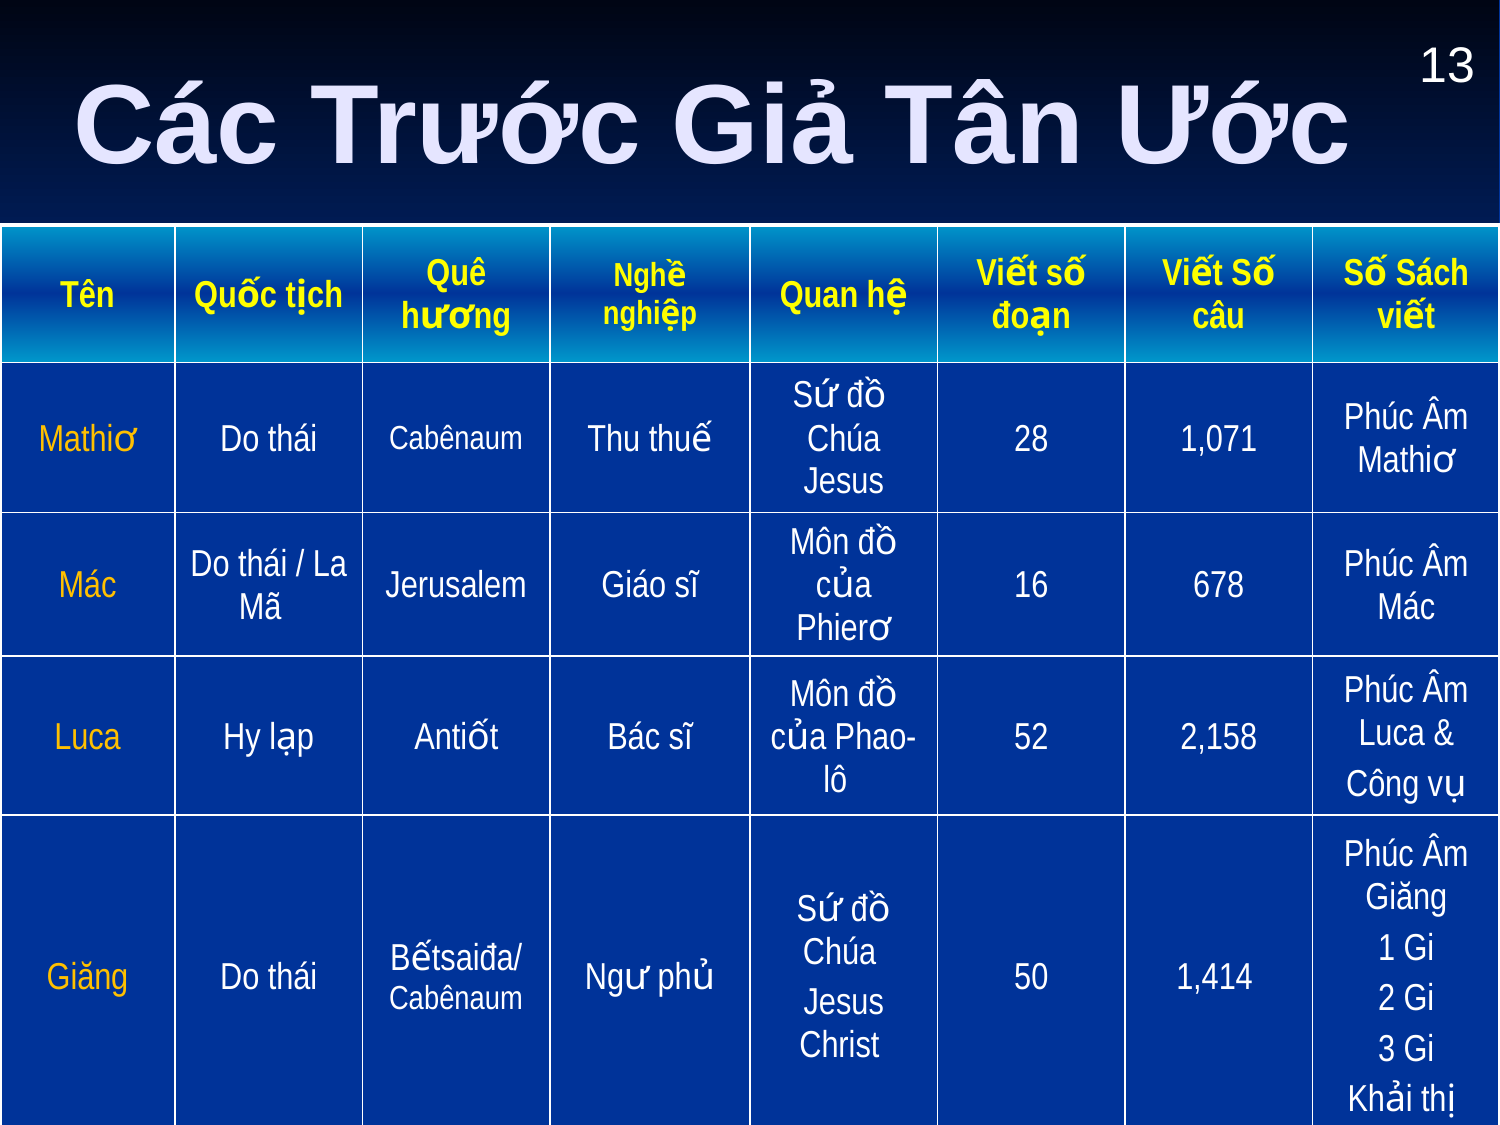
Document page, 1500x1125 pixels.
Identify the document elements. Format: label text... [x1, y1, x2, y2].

table_cell 1,071 [1126, 363, 1312, 512]
table_cell Phúc Âm Luca & Công vụ [1313, 657, 1498, 814]
table_cell Môn đồ của Phao-lô [751, 657, 937, 814]
table_cell 28 [938, 363, 1124, 512]
table_header Nghề nghiệp [551, 227, 749, 362]
table_cell Ngư phủ [551, 816, 749, 1125]
table_cell 16 [938, 513, 1124, 655]
table_header Quê hương [363, 227, 549, 362]
table_cell 2,158 [1126, 657, 1312, 814]
table_cell Luca [2, 657, 174, 814]
table_cell Sứ đồ Chúa Jesus [751, 363, 937, 512]
table_header Số Sách viết [1313, 227, 1498, 362]
table_cell Bác sĩ [551, 657, 749, 814]
table_cell Giăng [2, 816, 174, 1125]
table_cell 678 [1126, 513, 1312, 655]
table_cell Do thái / La Mã [176, 513, 362, 655]
table_header Quan hệ [751, 227, 937, 362]
table_cell Mác [2, 513, 174, 655]
table_cell Cabênaum [363, 363, 549, 512]
table_cell Jerusalem [363, 513, 549, 655]
table_cell Do thái [176, 363, 362, 512]
table_header Quốc tịch [176, 227, 362, 362]
table_cell 1,414 [1126, 816, 1312, 1125]
table_header Viết số đoạn [938, 227, 1124, 362]
table_cell 50 [938, 816, 1124, 1125]
table_cell Thu thuế [551, 363, 749, 512]
table_header Viết Số câu [1126, 227, 1312, 362]
table_cell Phúc Âm Giăng 1 Gi 2 Gi 3 Gi Khải thị [1313, 816, 1498, 1125]
table_cell Mathiơ [2, 363, 174, 512]
title Các Trước Giả Tân Ước [0, 24, 1426, 213]
text_box 13 [1404, 24, 1490, 100]
table_cell Phúc Âm Mác [1313, 513, 1498, 655]
table_header Tên [2, 227, 174, 362]
table_cell Sứ đồ Chúa Jesus Christ [751, 816, 937, 1125]
table_cell Hy lạp [176, 657, 362, 814]
table_cell Antiốt [363, 657, 549, 814]
table_cell 52 [938, 657, 1124, 814]
table_cell Phúc Âm Mathiơ [1313, 363, 1498, 512]
table_cell Môn đồ của Phierơ [751, 513, 937, 655]
table_cell Bếtsaiđa/ Cabênaum [363, 816, 549, 1125]
table_cell Giáo sĩ [551, 513, 749, 655]
table_cell Do thái [176, 816, 362, 1125]
